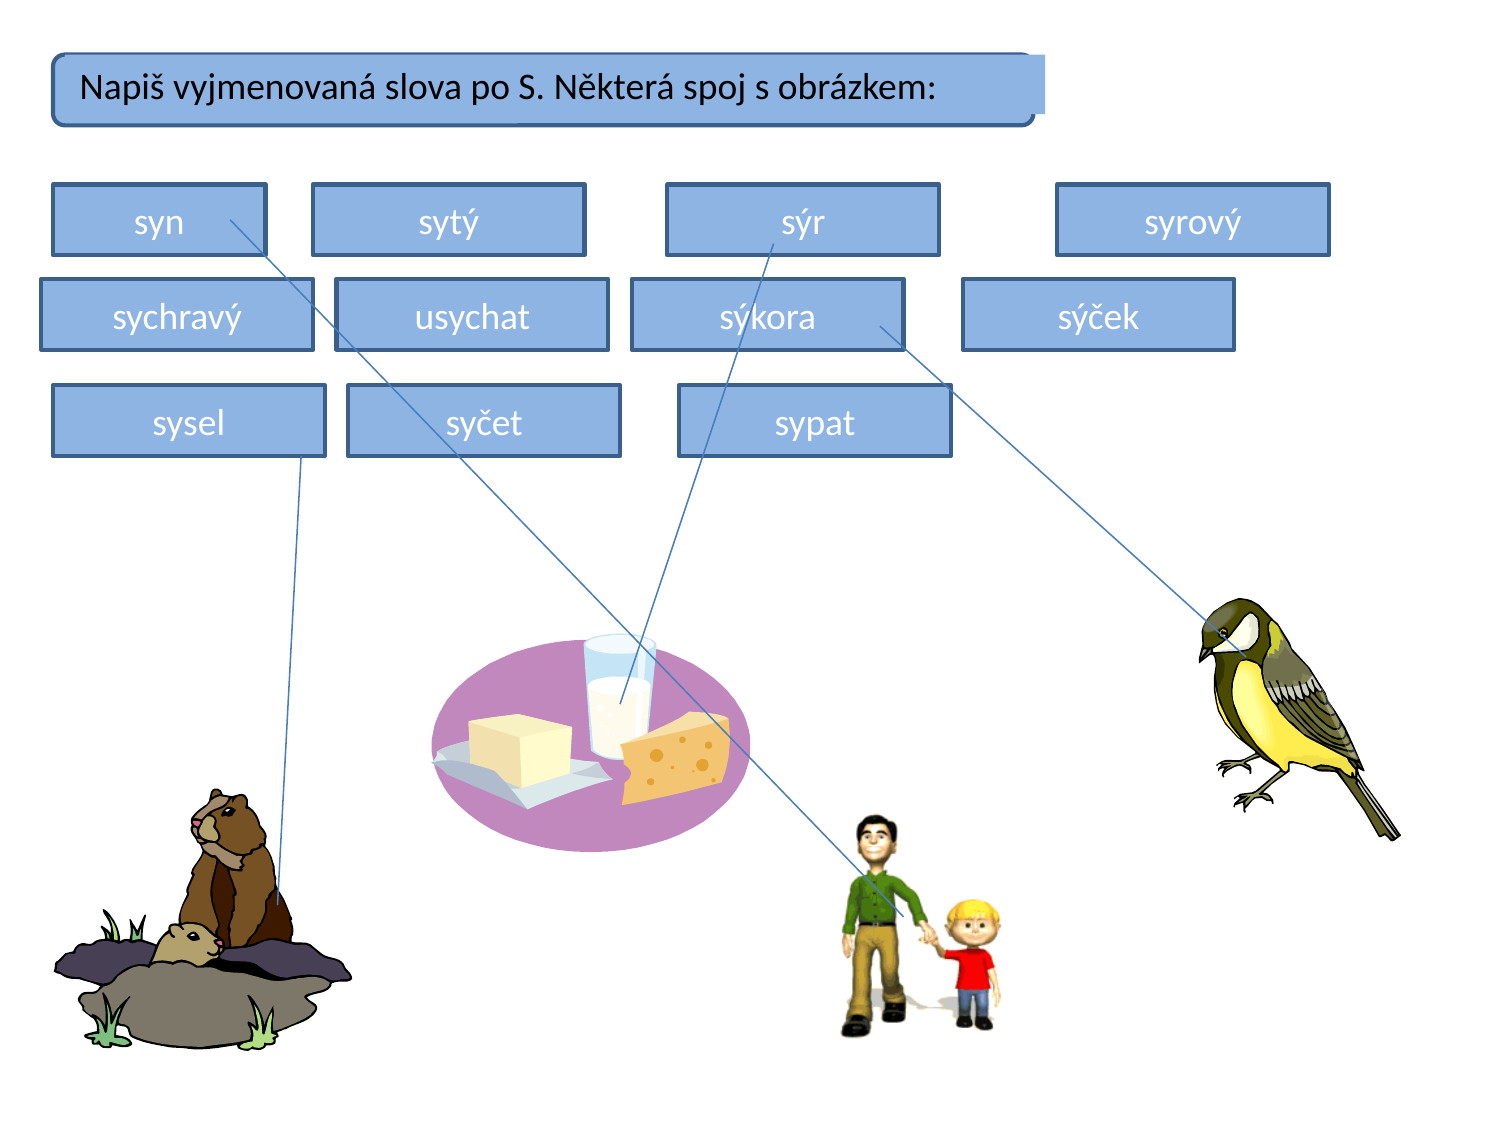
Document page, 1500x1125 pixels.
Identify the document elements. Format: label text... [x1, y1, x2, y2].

picture [52, 786, 353, 1052]
text_box sýček [961, 277, 1236, 324]
picture [820, 810, 1023, 1050]
text_box sytý [311, 182, 587, 218]
text_box sýr [665, 182, 941, 257]
text_box syrový [1055, 182, 1331, 257]
text_box sychravý [39, 277, 224, 352]
text_box syn [51, 182, 268, 257]
picture [1198, 597, 1402, 842]
text_box [50, 52, 1036, 128]
text_box Napiš vyjmenovaná slova po S. Některá spoj s obrázkem: [64, 54, 1046, 115]
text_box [229, 219, 904, 918]
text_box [908, 326, 1247, 658]
text_box sysel [51, 383, 224, 458]
